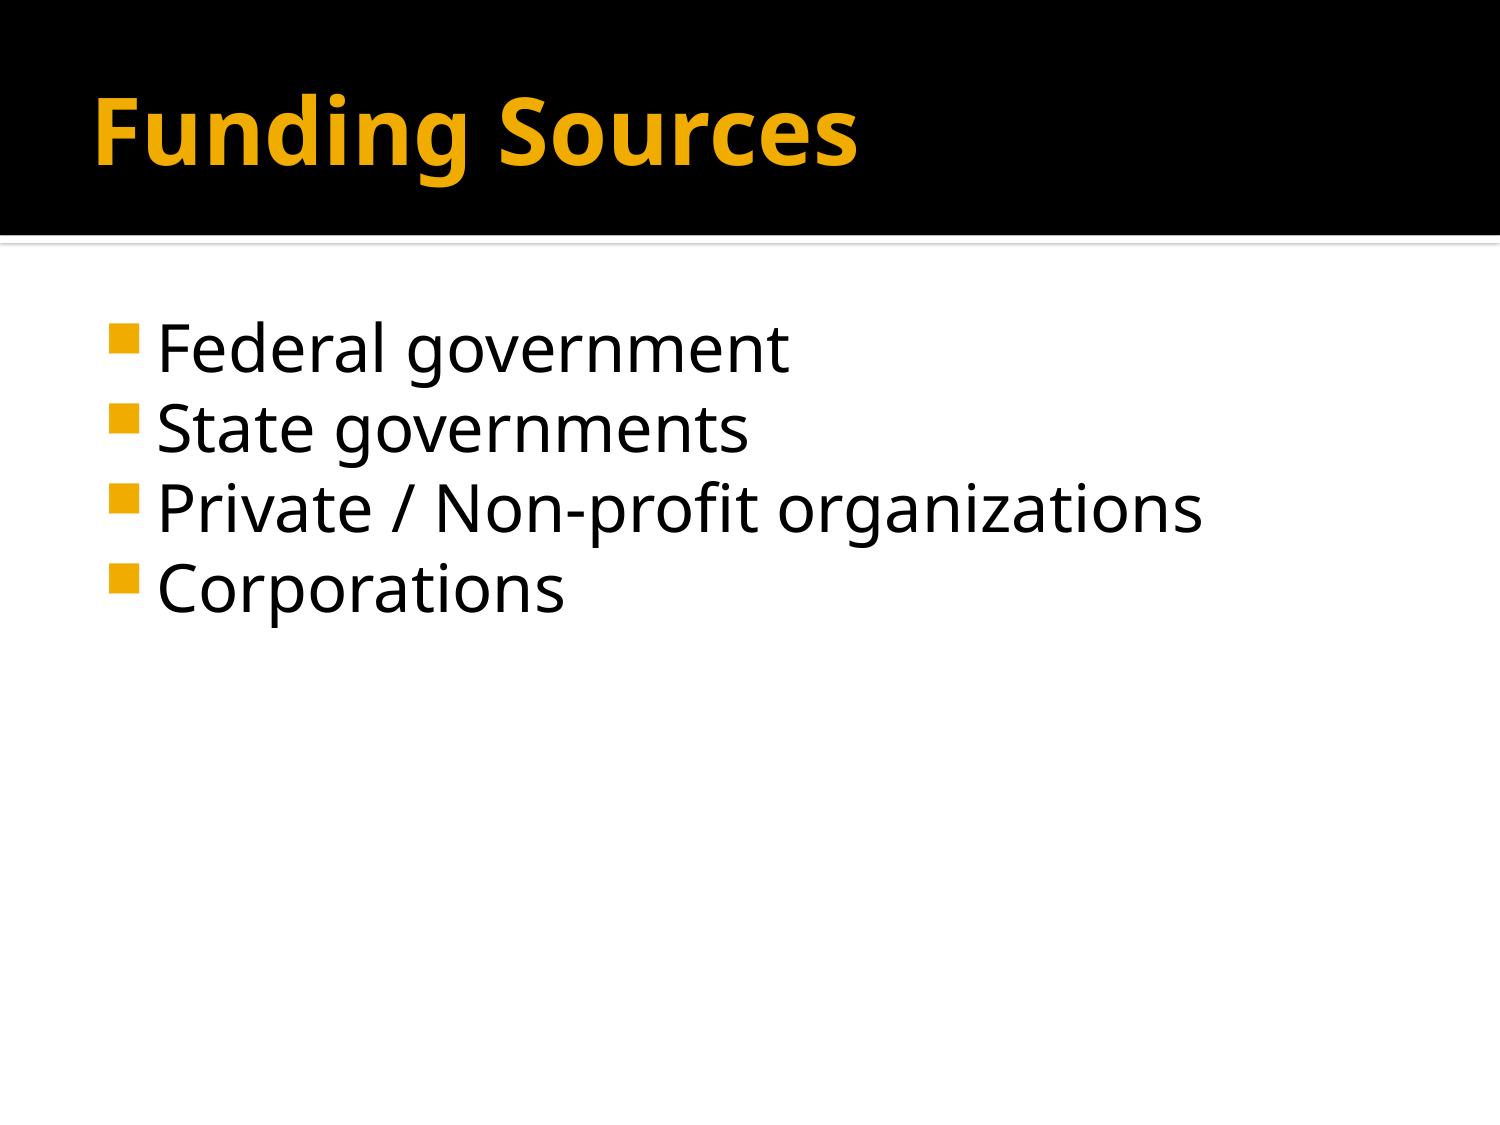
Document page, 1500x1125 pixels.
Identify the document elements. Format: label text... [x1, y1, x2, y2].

list Federal government State governments Private / Non-profit organizations Corporations [75, 291, 1425, 1050]
title Funding Sources [75, 25, 1425, 231]
